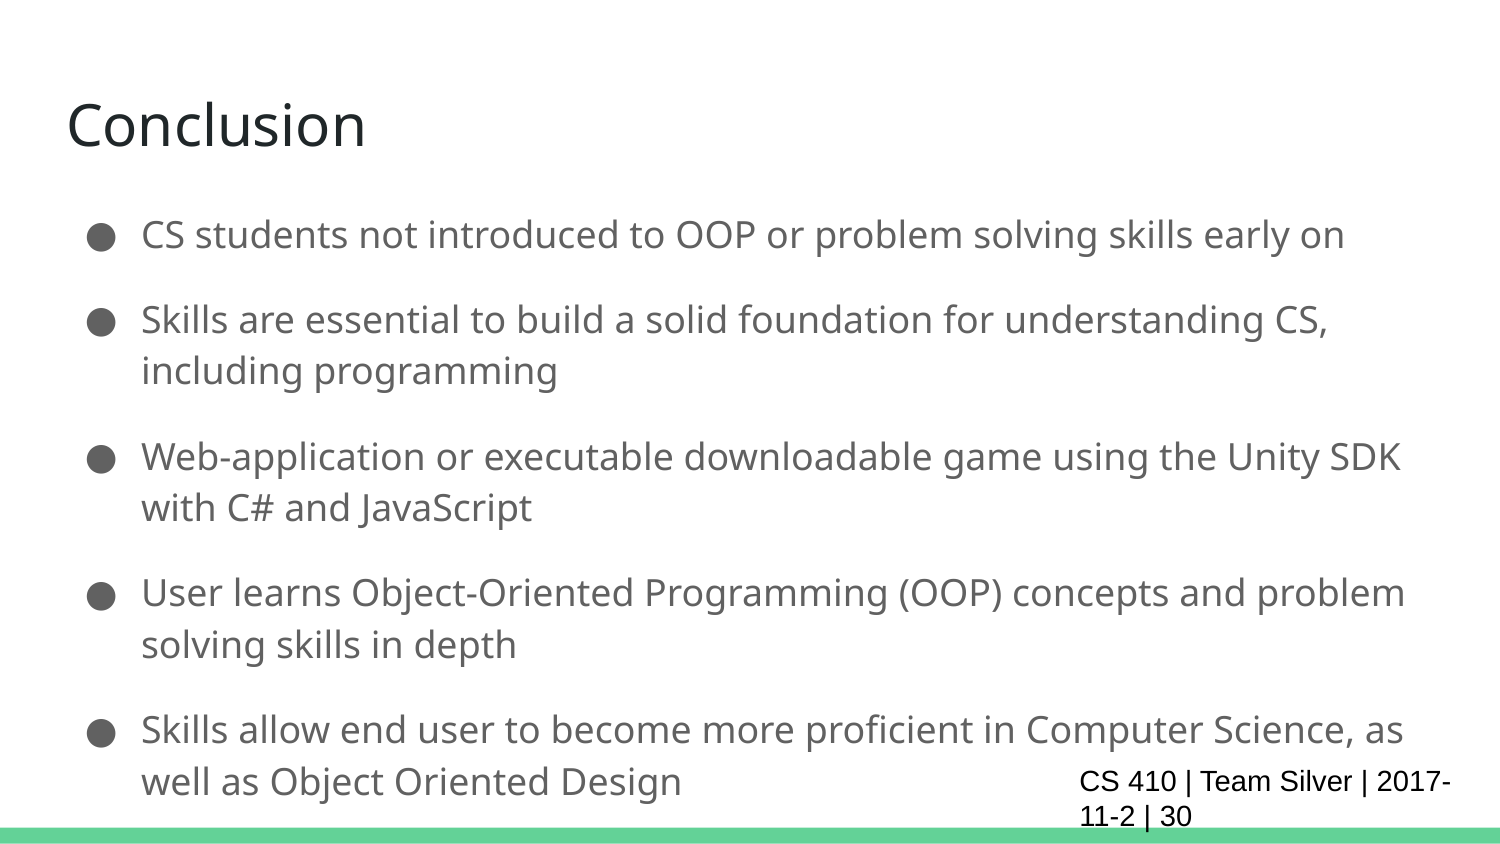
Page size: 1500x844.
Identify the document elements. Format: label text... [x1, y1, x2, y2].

title Conclusion [51, 72, 1449, 167]
list CS students not introduced to OOP or problem solving skills early on Skills are essential to build a solid foundation for understanding CS, including programming Web-application or executable downloadable game using the Unity SDK with C# and JavaScript User learns Object-Oriented Programming (OOP) concepts and problem solving skills in depth Skills allow end user to become more proficient in Computer Science, as well as Object Oriented Design [51, 189, 1449, 750]
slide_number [1064, 764, 1480, 830]
